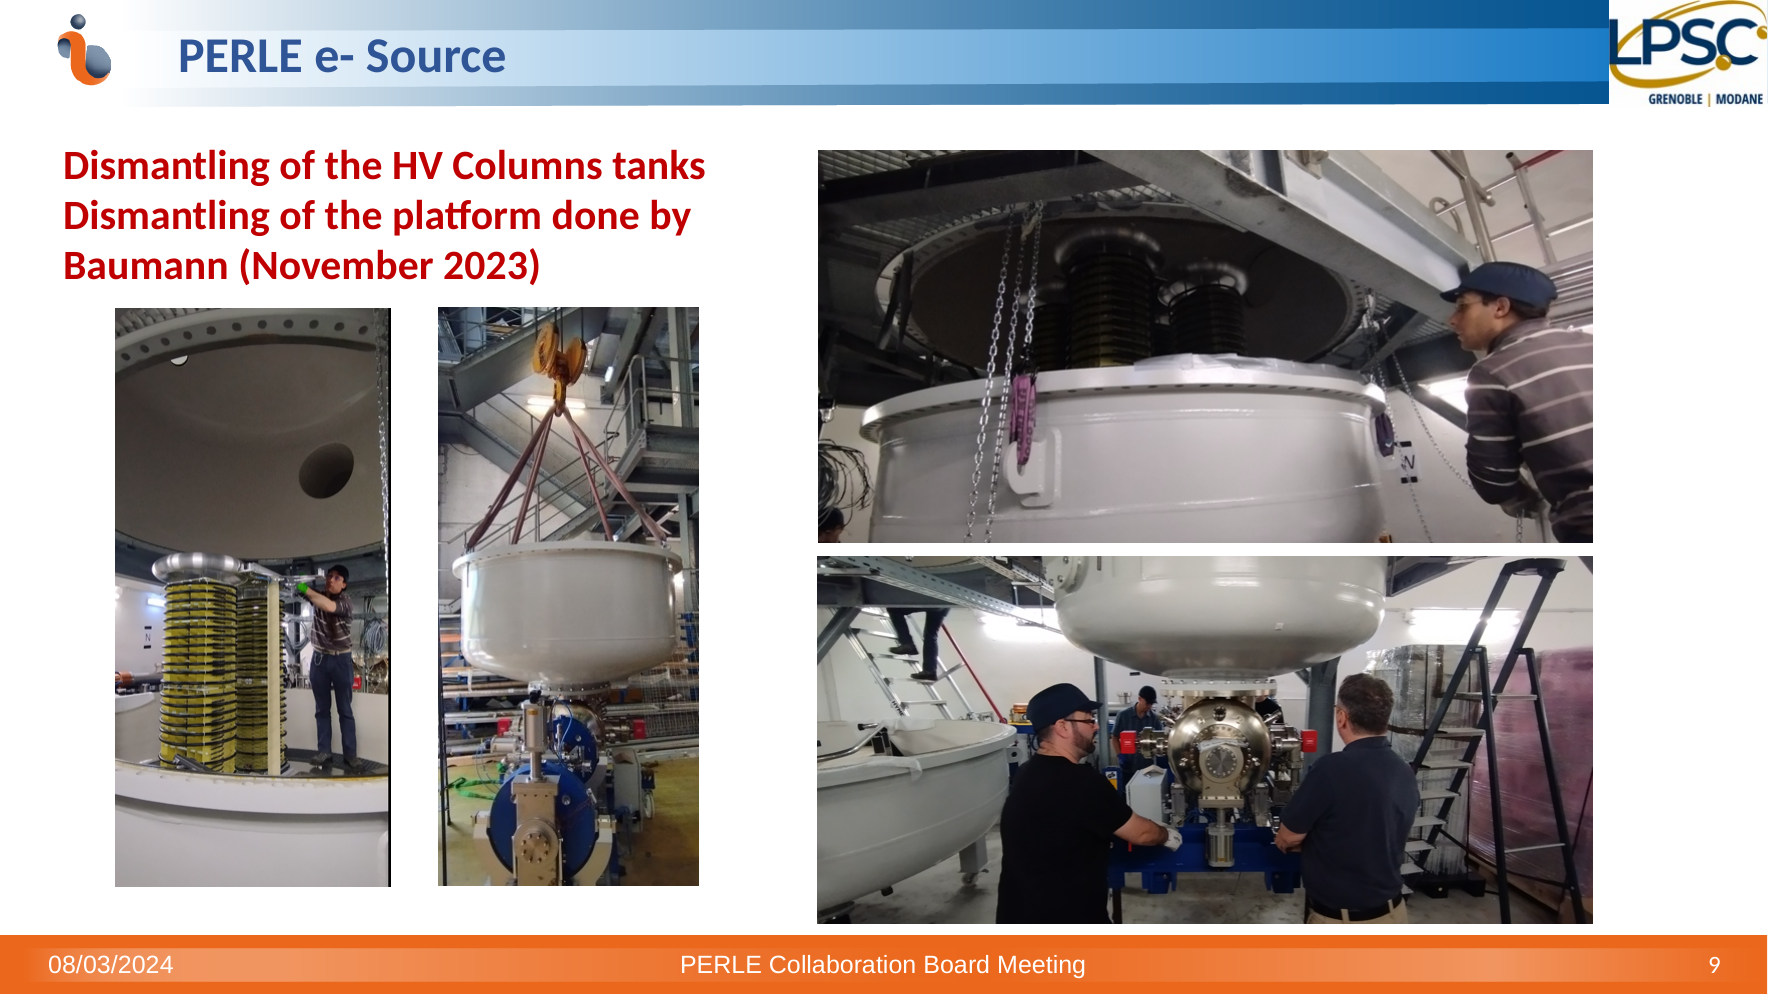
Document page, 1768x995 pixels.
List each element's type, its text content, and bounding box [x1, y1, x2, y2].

picture [0, 0, 1768, 994]
footer PERLE Collaboration Board Meeting [481, 937, 1286, 991]
title PERLE e- Source [163, 20, 1498, 92]
text_box Dismantling of the HV Columns tanks Dismantling of the platform done by Baumann (November 2023) [48, 130, 752, 346]
slide_number 9 [1338, 937, 1736, 991]
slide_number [33, 937, 429, 991]
